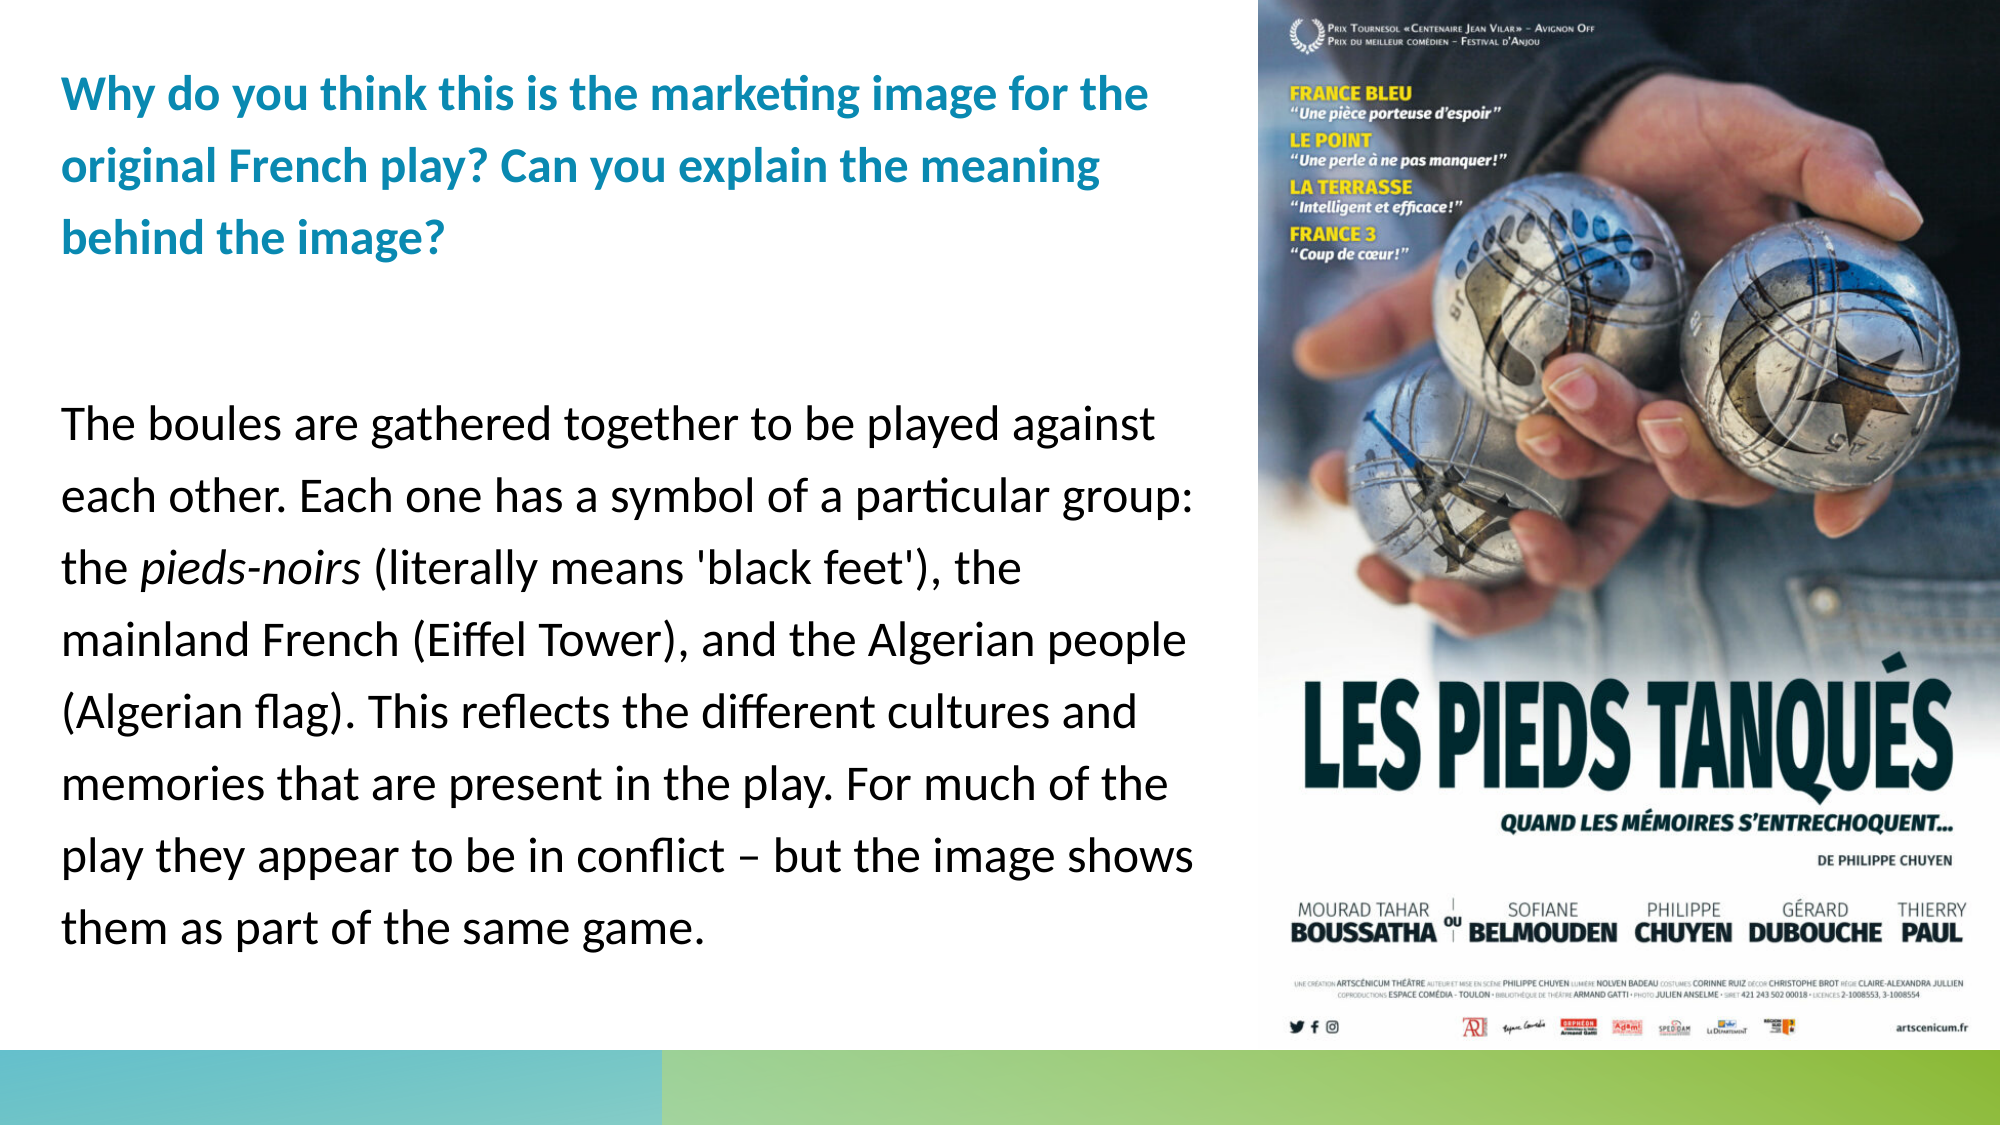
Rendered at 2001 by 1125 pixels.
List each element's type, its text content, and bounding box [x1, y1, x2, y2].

list Why do you think this is the marketing image for the original French play? Can you explain the meaning behind the image? The boules are gathered together to be played against each other. Each one has a symbol of a particular group: the pieds-noirs (literally means 'black feet'), the mainland French (Eiffel Tower), and the Algerian people (Algerian flag). This reflects the different cultures and memories that are present in the play. For much of the play they appear to be in conflict – but the image shows them as part of the same game. [60, 48, 1208, 1012]
picture [1258, 0, 2000, 1049]
